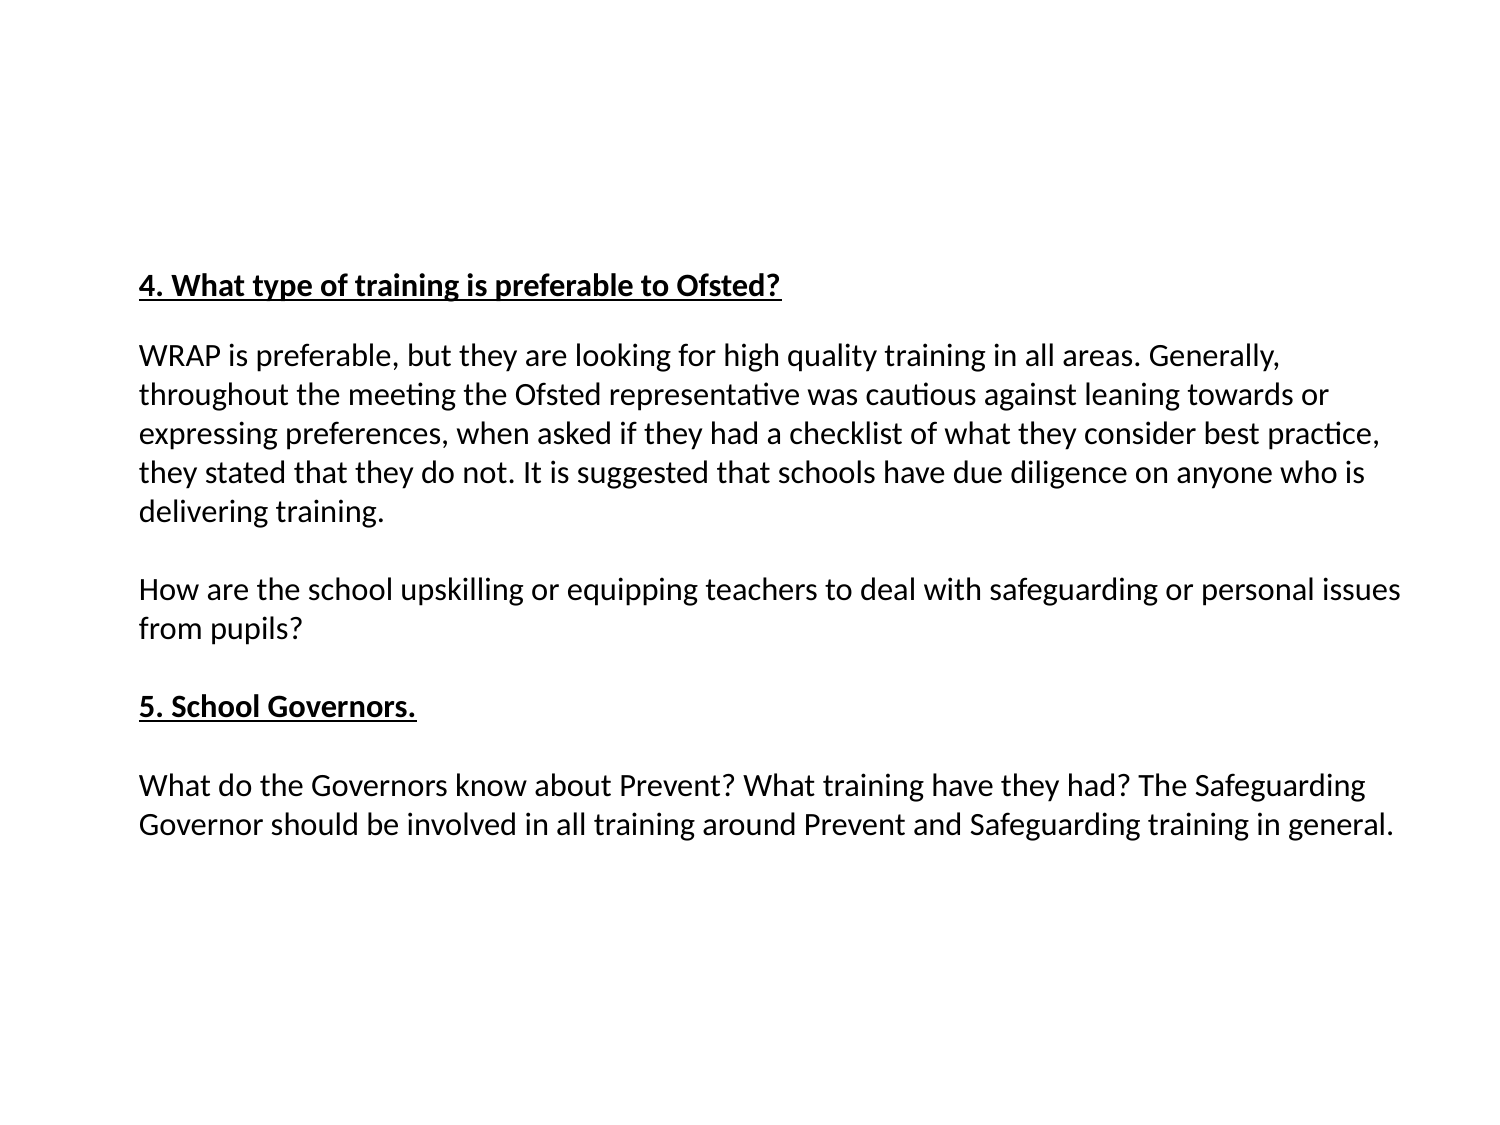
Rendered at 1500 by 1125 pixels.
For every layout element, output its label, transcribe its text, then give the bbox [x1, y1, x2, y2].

title 4. What type of training is preferable to Ofsted? WRAP is preferable, but they are looking for high quality training in all areas. Generally, throughout the meeting the Ofsted representative was cautious against leaning towards or expressing preferences, when asked if they had a checklist of what they consider best practice, they stated that they do not. It is suggested that schools have due diligence on anyone who is delivering training. How are the school upskilling or equipping teachers to deal with safeguarding or personal issues from pupils? 5. School Governors. What do the Governors know about Prevent? What training have they had? The Safeguarding Governor should be involved in all training around Prevent and Safeguarding training in general. [123, 0, 1425, 1125]
